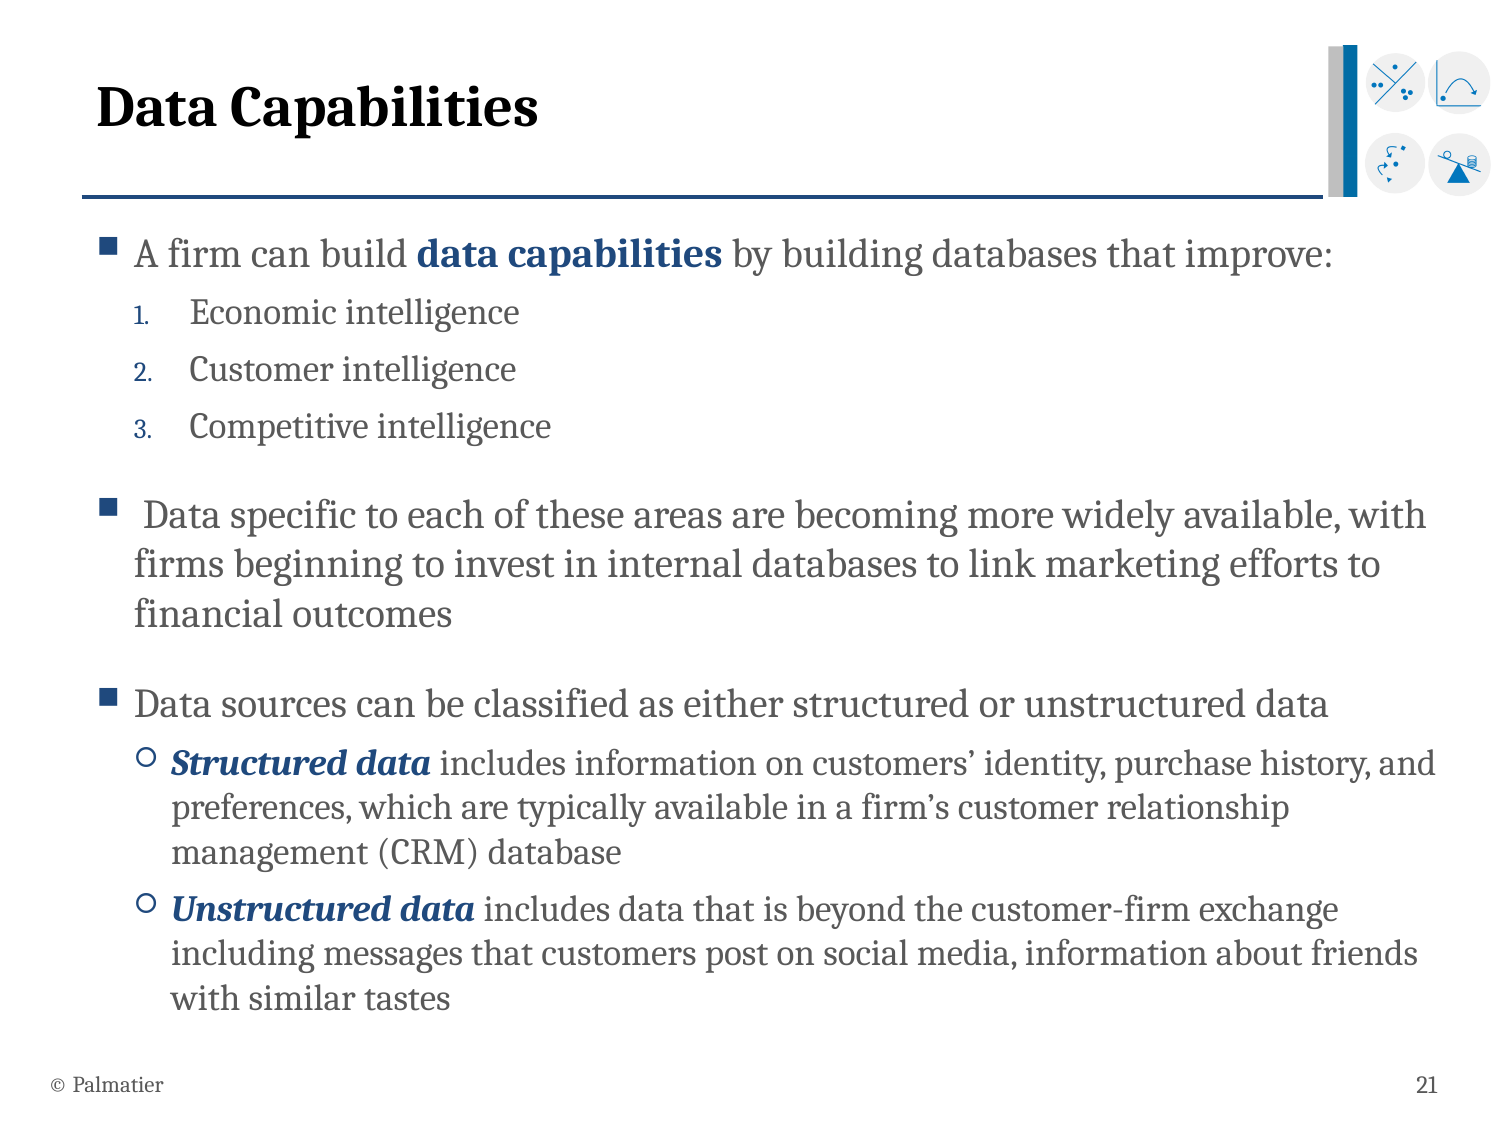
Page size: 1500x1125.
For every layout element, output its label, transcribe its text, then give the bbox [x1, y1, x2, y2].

picture [1358, 42, 1500, 122]
list A firm can build data capabilities by building databases that improve: Economic intelligence Customer intelligence Competitive intelligence Data specific to each of these areas are becoming more widely available, with firms beginning to invest in internal databases to link marketing efforts to financial outcomes Data sources can be classified as either structured or unstructured data Structured data includes information on customers’ identity, purchase history, and preferences, which are typically available in a firm’s customer relationship management (CRM) database Unstructured data includes data that is beyond the customer-firm exchange including messages that customers post on social media, information about friends with similar tastes [81, 218, 1453, 1031]
slide_number 21 [1361, 1053, 1453, 1114]
picture [1356, 124, 1500, 204]
title Data Capabilities [81, 60, 1322, 192]
footer © Palmatier [33, 1053, 1038, 1114]
